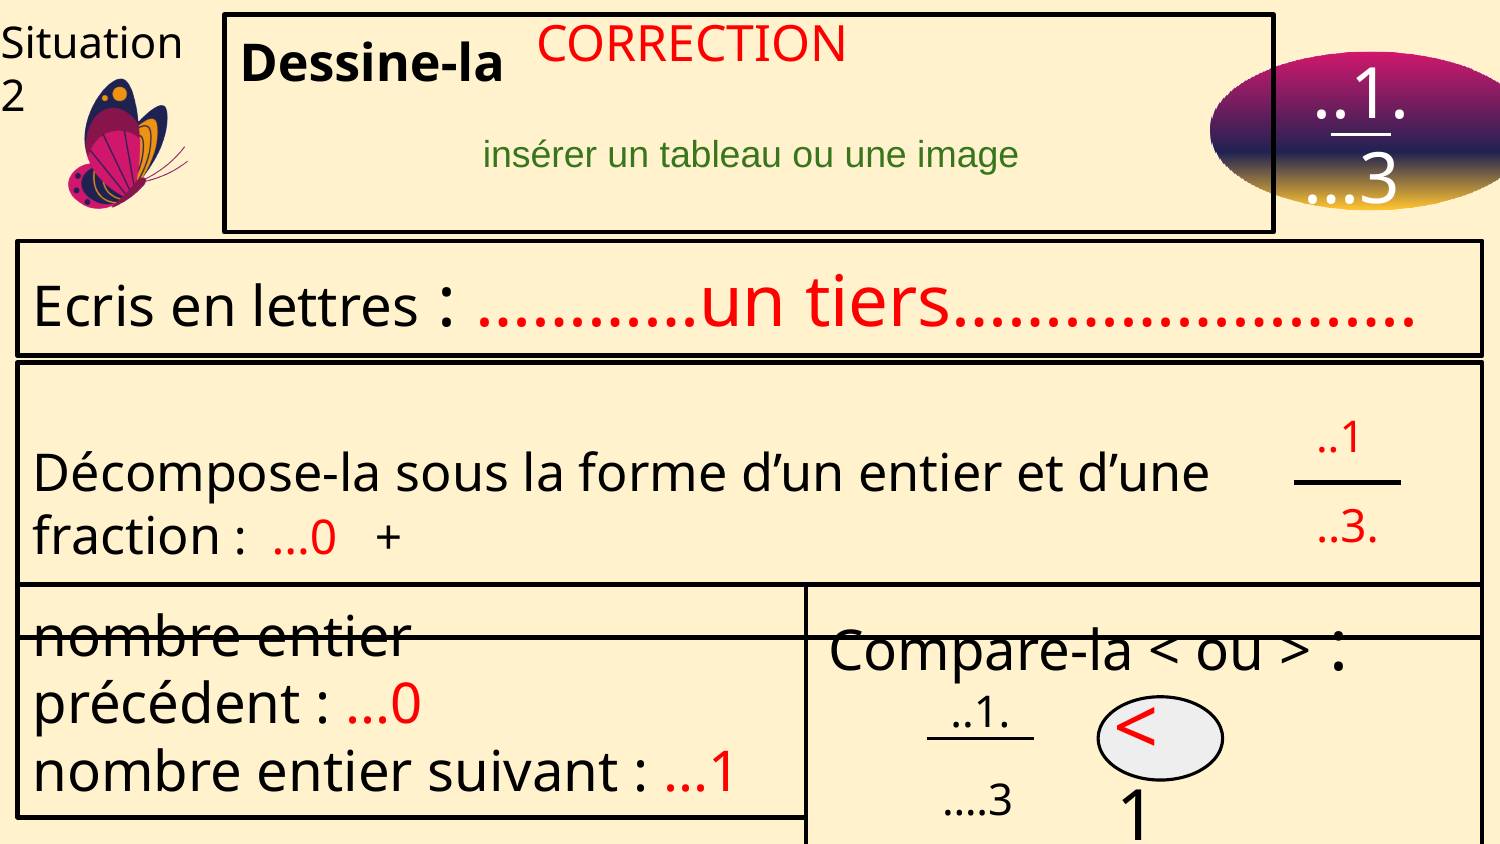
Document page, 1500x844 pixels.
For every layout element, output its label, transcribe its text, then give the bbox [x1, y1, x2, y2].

text_box CORRECTION [521, 0, 997, 87]
picture [18, 76, 224, 240]
text_box < [1098, 661, 1238, 786]
text_box Ecris en lettres : …………un tiers……………………. [17, 240, 1483, 356]
text_box Dessine-la [224, 14, 1274, 233]
text_box Compare-la < ou > : 1 [805, 584, 1483, 844]
text_box ..1. ….3 [927, 668, 1034, 737]
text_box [1293, 393, 1409, 569]
text_box Décompose-la sous la forme d’un entier et d’une fraction : ...0 + [17, 362, 1483, 584]
text_box Situation 2 [0, 0, 203, 135]
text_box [1175, 24, 1500, 235]
text_box nombre entier précédent : ...0 nombre entier suivant : ...1 [17, 584, 805, 818]
text_box insérer un tableau ou une image [467, 114, 1088, 190]
text_box ..1. ….3 [927, 745, 1034, 839]
